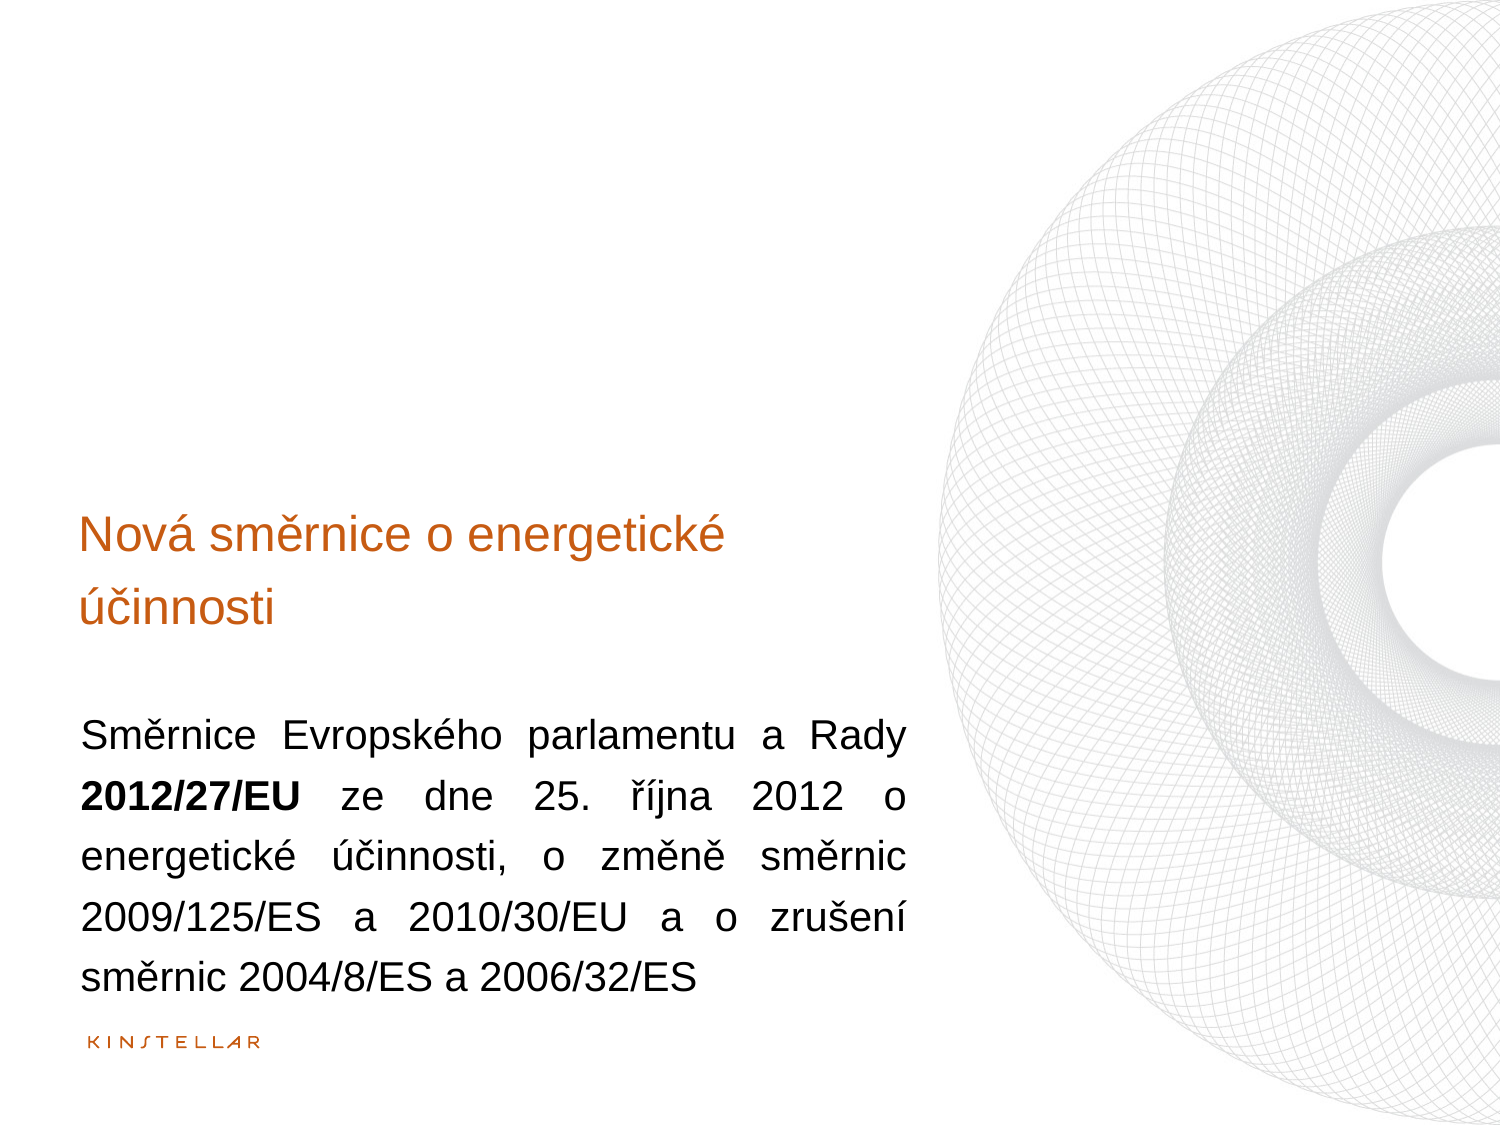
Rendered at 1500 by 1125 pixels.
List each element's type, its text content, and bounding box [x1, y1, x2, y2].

title Nová směrnice o energetické účinnosti [78, 520, 906, 604]
picture [0, 0, 1500, 1125]
subtitle Směrnice Evropského parlamentu a Rady 2012/27/EU ze dne 25. října 2012 o energetické účinnosti, o změně směrnic 2009/125/ES a 2010/30/EU a o zrušení směrnic 2004/8/ES a 2006/32/ES [80, 810, 908, 887]
